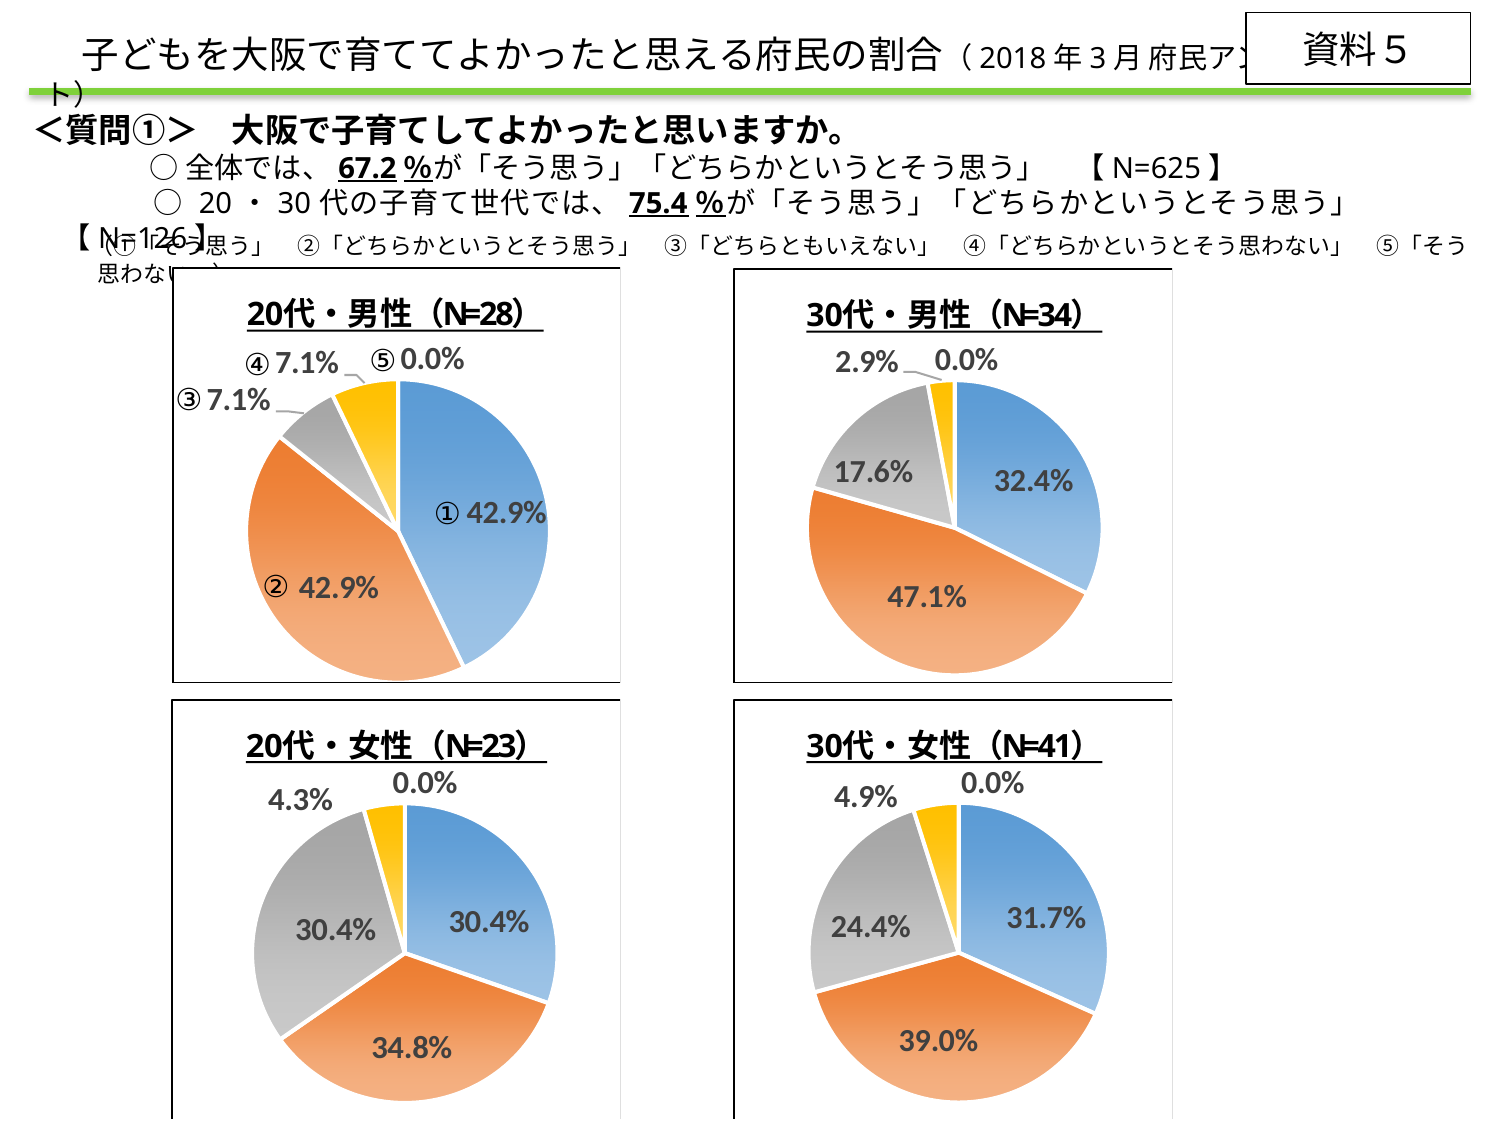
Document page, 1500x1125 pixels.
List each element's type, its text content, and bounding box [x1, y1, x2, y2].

picture [732, 698, 1173, 1120]
text_box （①「そう思う」 ②「どちらかというとそう思う」 ③「どちらともいえない」 ④「どちらかというとそう思わない」 ⑤「そう思わない」） [53, 224, 1500, 294]
picture [147, 266, 621, 683]
text_box 子どもを大阪で育ててよかったと思える府民の割合（2018年3月 府民アンケート） [29, 24, 1365, 91]
text_box ＜質問①＞ 大阪で子育てしてよかったと思いますか。 ○ 全体では、67.2％が「そう思う」「どちらかというとそう思う」 【N=625】 ○ 20・30代の子育て世代では、75.4％が「そう思う」「どちらかというとそう思う」 【N=126】 [17, 101, 1406, 262]
text_box 子どもを大阪で育ててよかったと思える府民の割合（2018年3月 府民アンケート） [29, 97, 1365, 101]
picture [732, 268, 1173, 683]
text_box 資料５ [1244, 10, 1473, 86]
picture [170, 698, 621, 1120]
